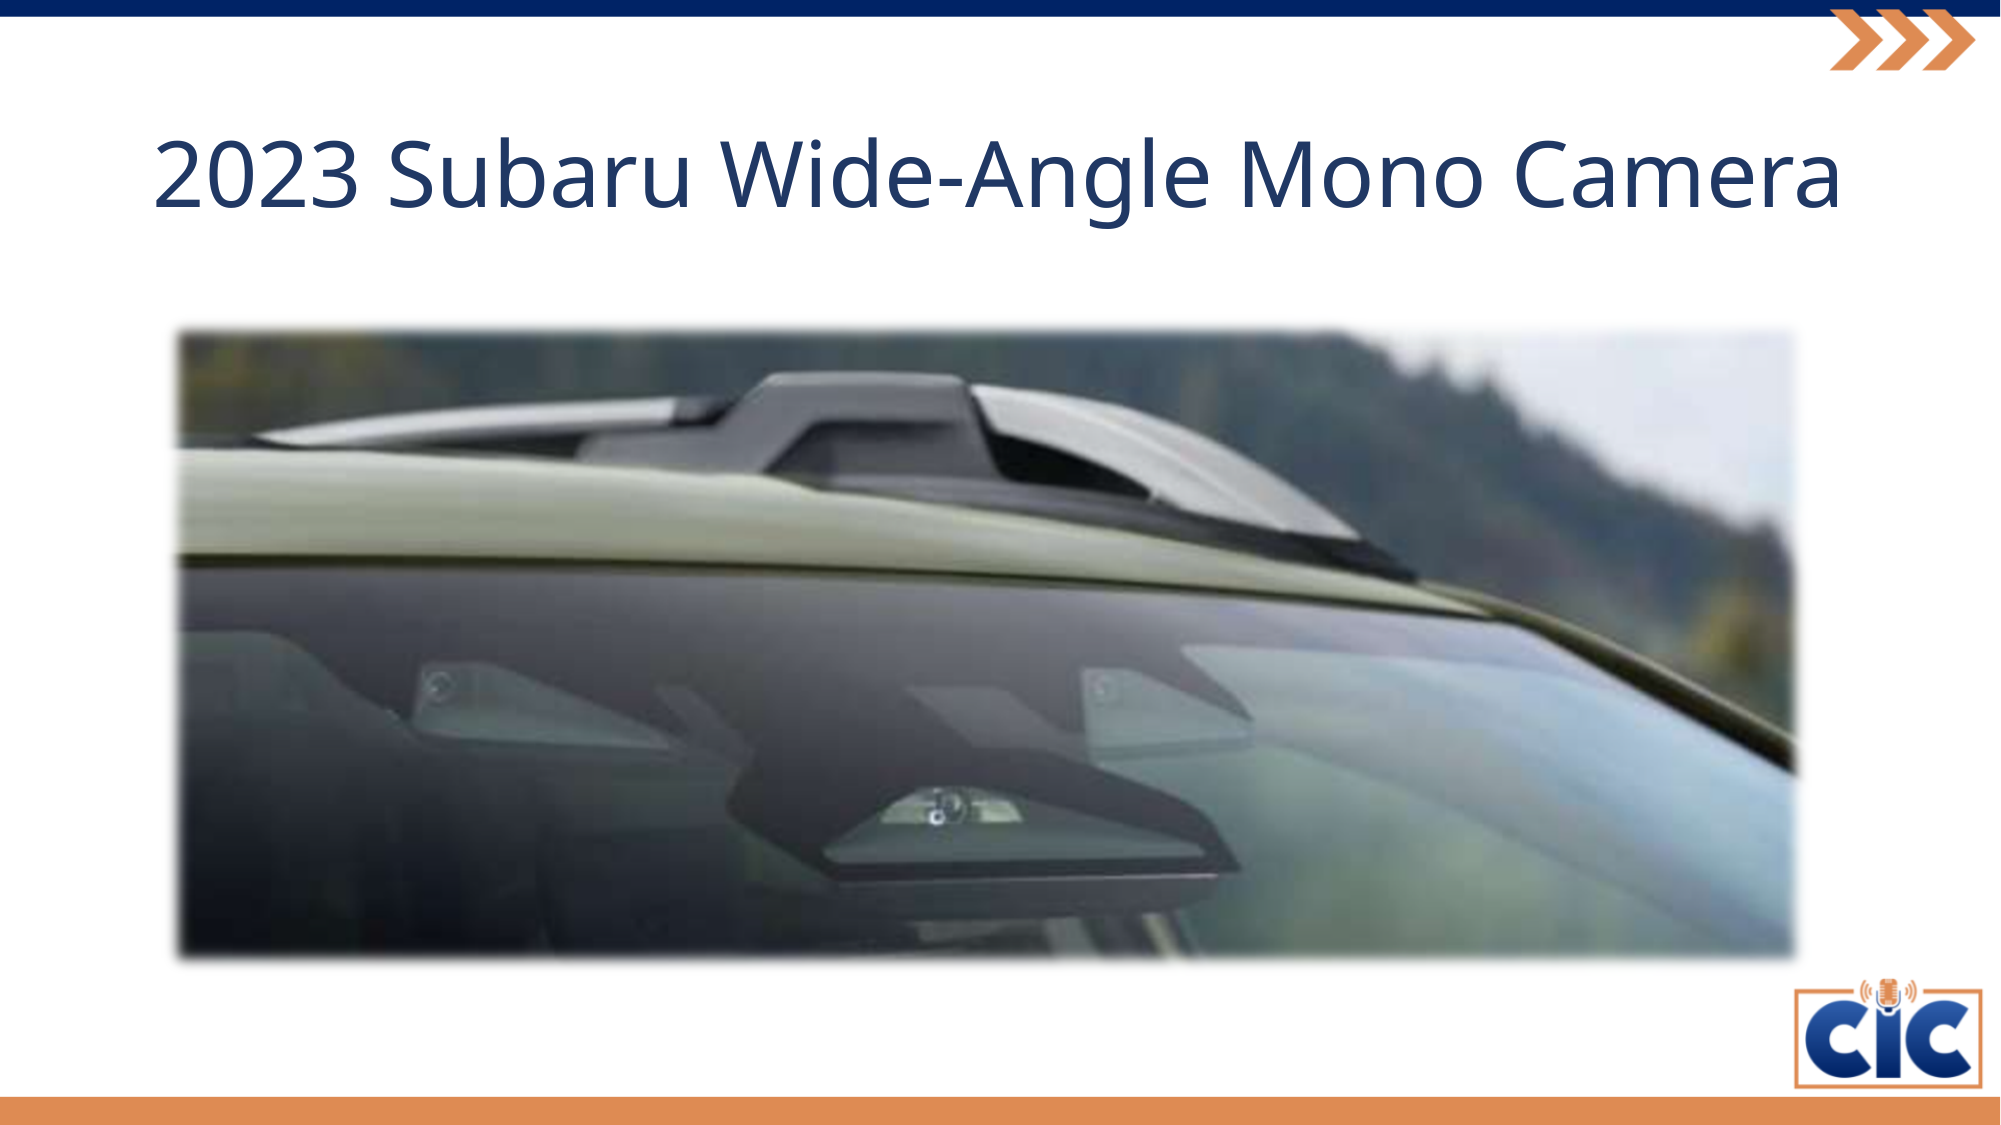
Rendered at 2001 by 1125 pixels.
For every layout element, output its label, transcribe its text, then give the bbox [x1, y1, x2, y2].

title 2023 Subaru Wide-Angle Mono Camera [137, 65, 1863, 235]
picture [0, 0, 2001, 1125]
